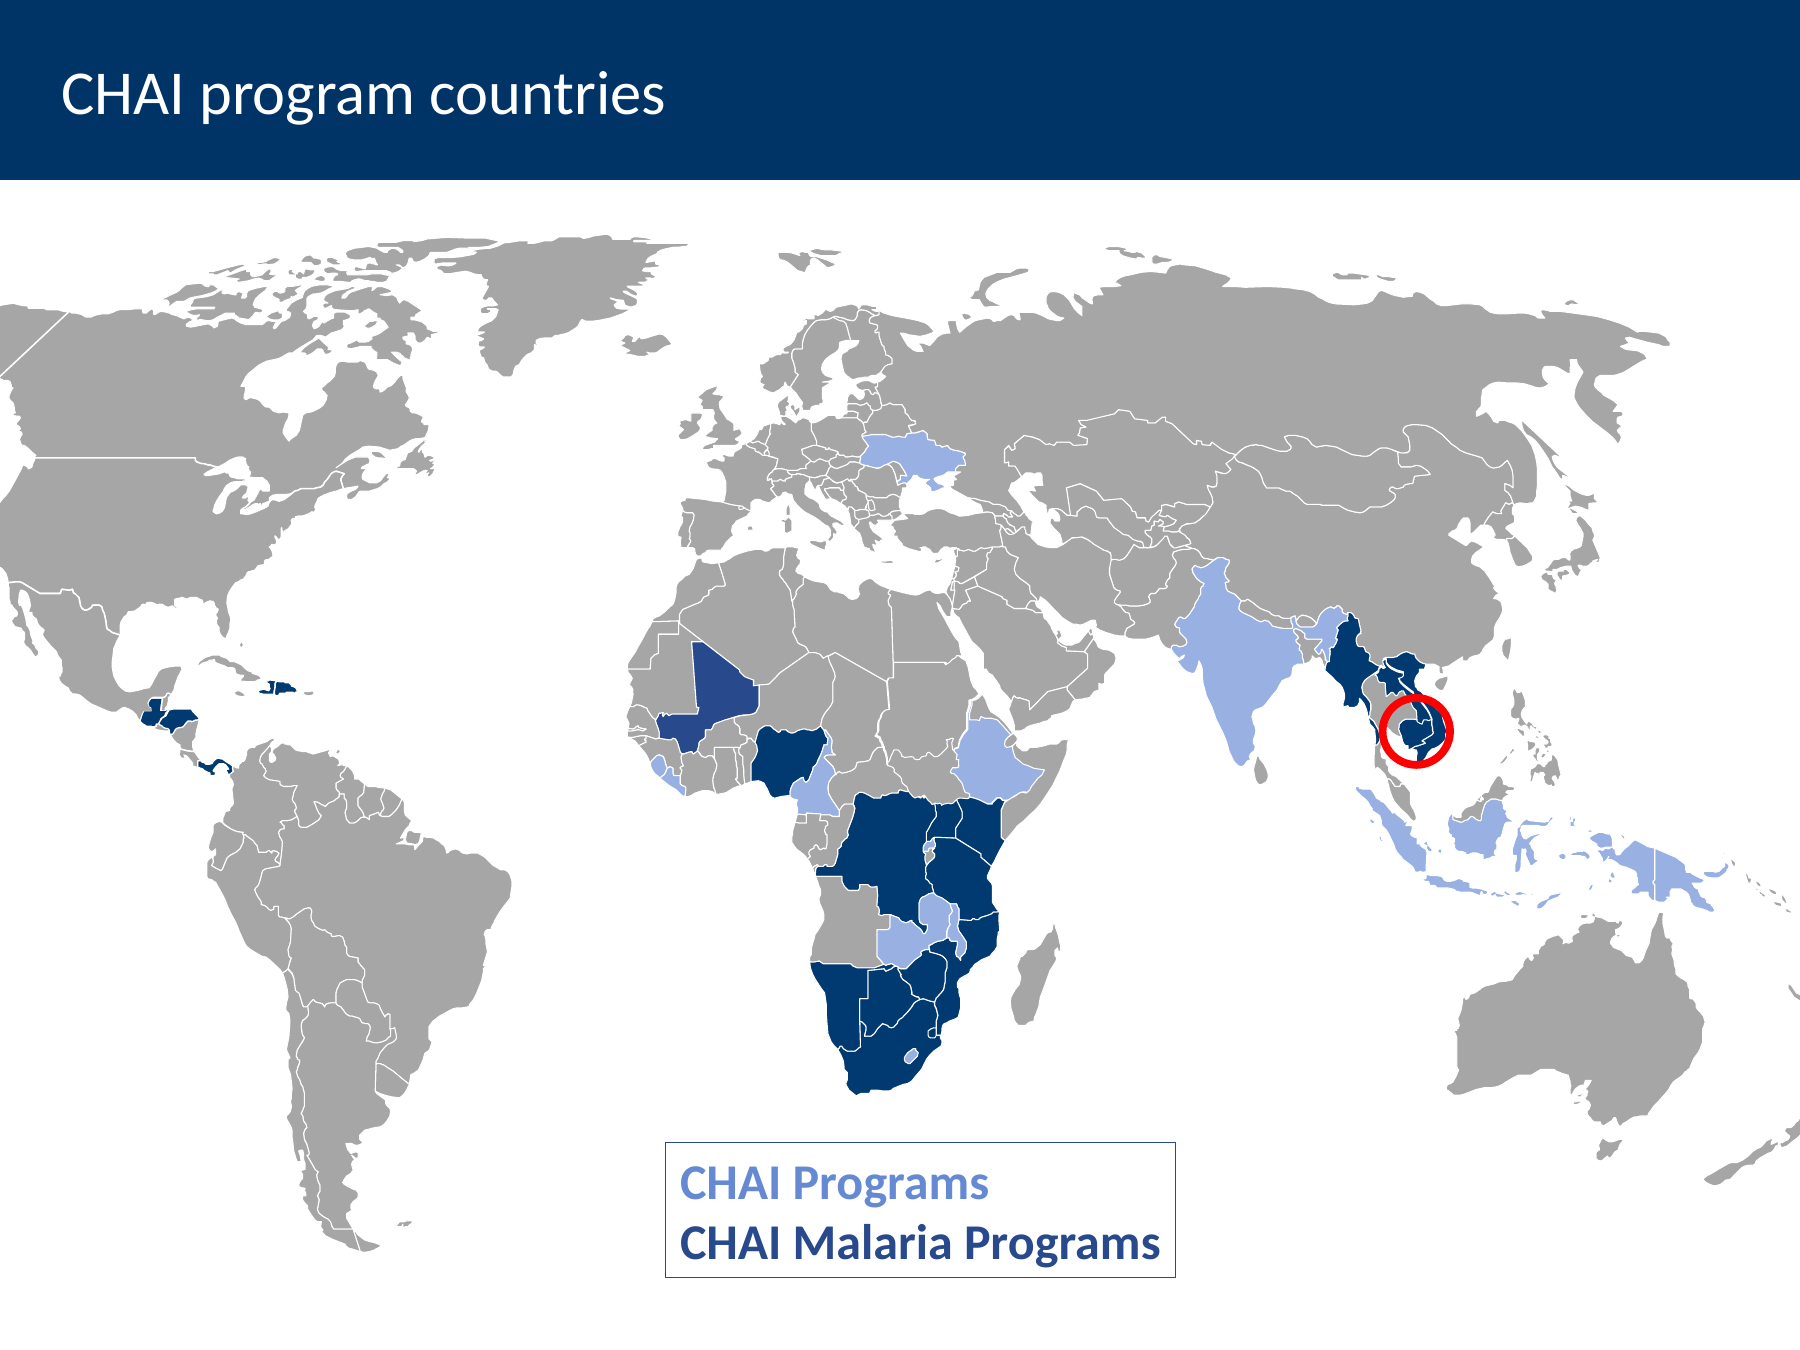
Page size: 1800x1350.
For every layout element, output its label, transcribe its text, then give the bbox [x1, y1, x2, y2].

title CHAI program countries [0, 0, 1800, 181]
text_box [0, 233, 1800, 1253]
text_box CHAI Programs CHAI Malaria Programs [665, 1261, 1176, 1278]
